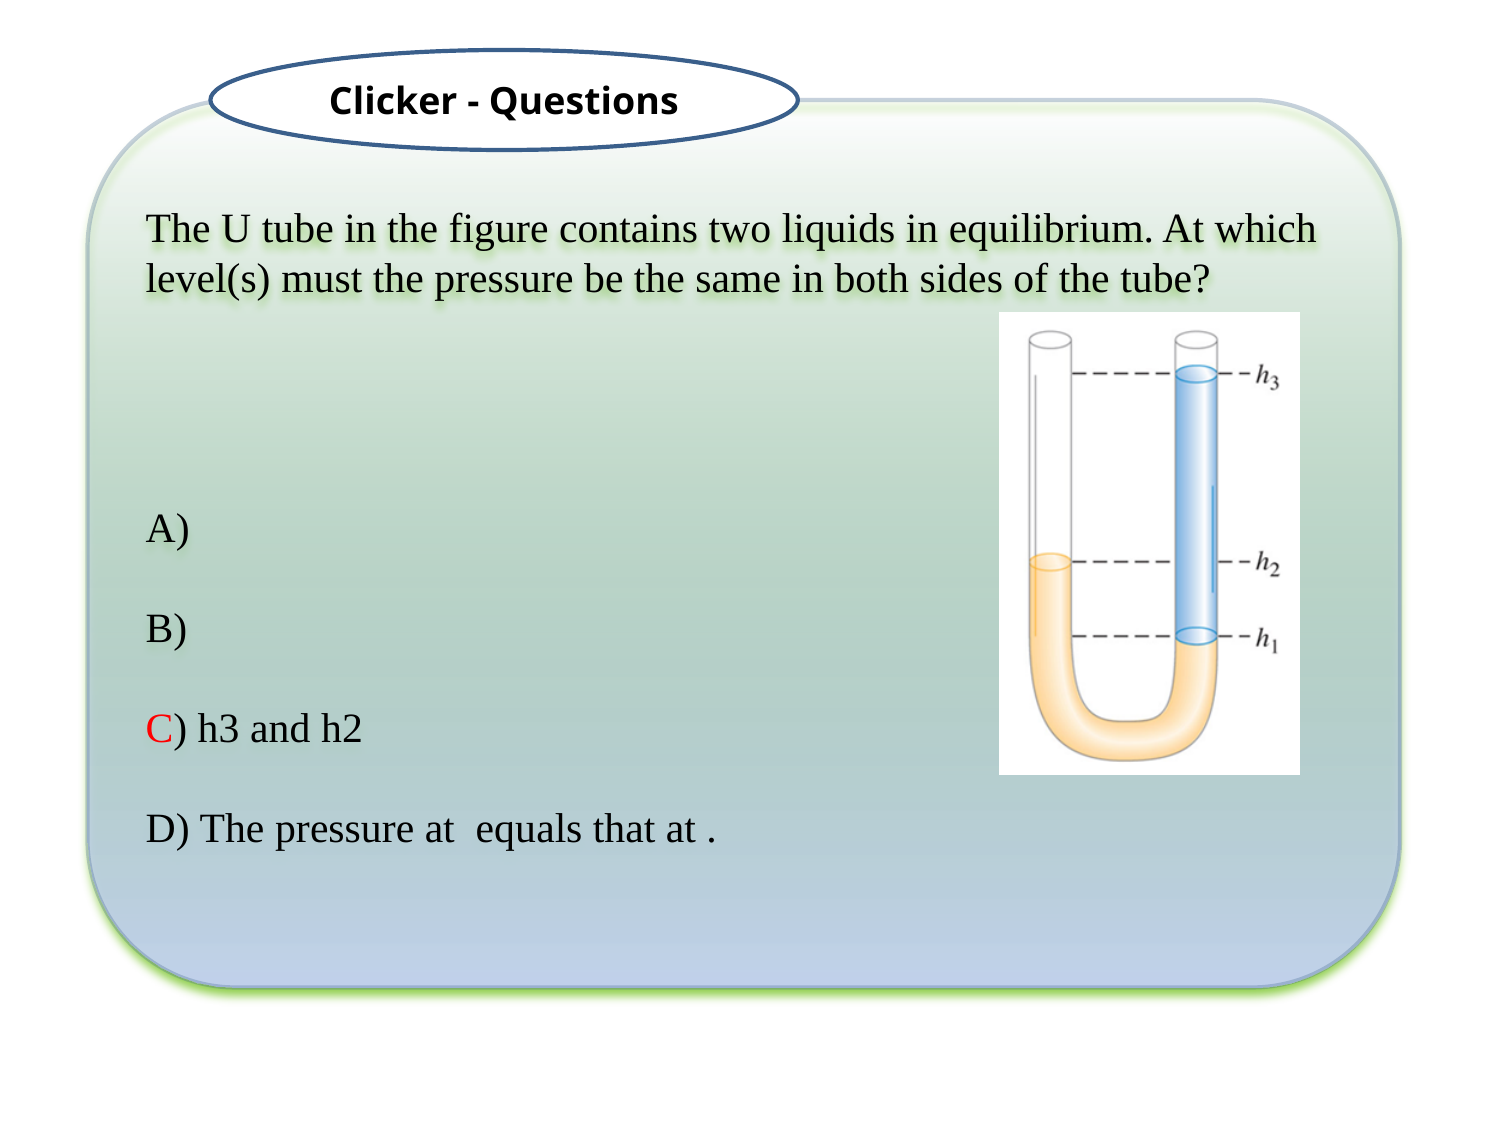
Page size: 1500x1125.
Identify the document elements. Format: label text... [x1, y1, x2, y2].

text_box Clicker - Questions [208, 47, 800, 153]
picture [999, 312, 1301, 776]
